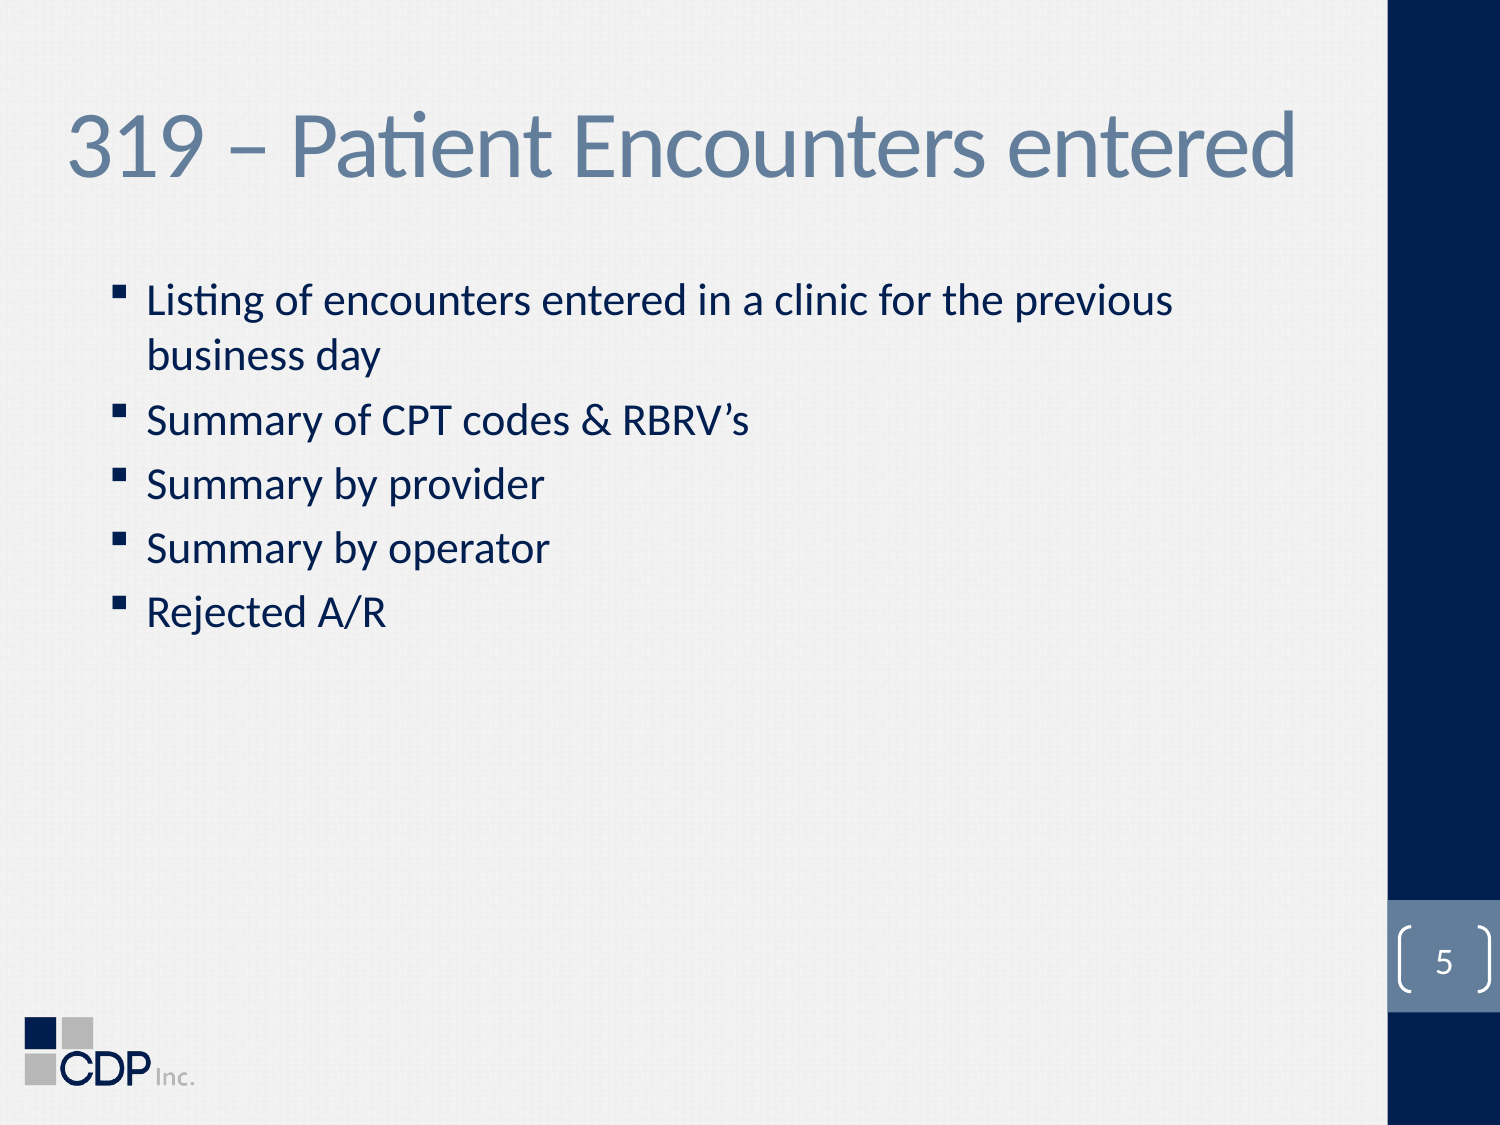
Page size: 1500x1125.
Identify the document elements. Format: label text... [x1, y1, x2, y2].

slide_number 5 [1397, 925, 1492, 994]
title 319 – Patient Encounters entered [50, 45, 1325, 233]
picture [1, 999, 225, 1125]
list Listing of encounters entered in a clinic for the previous business day Summary of CPT codes & RBRV’s Summary by provider Summary by operator Rejected A/R [75, 262, 1325, 1050]
